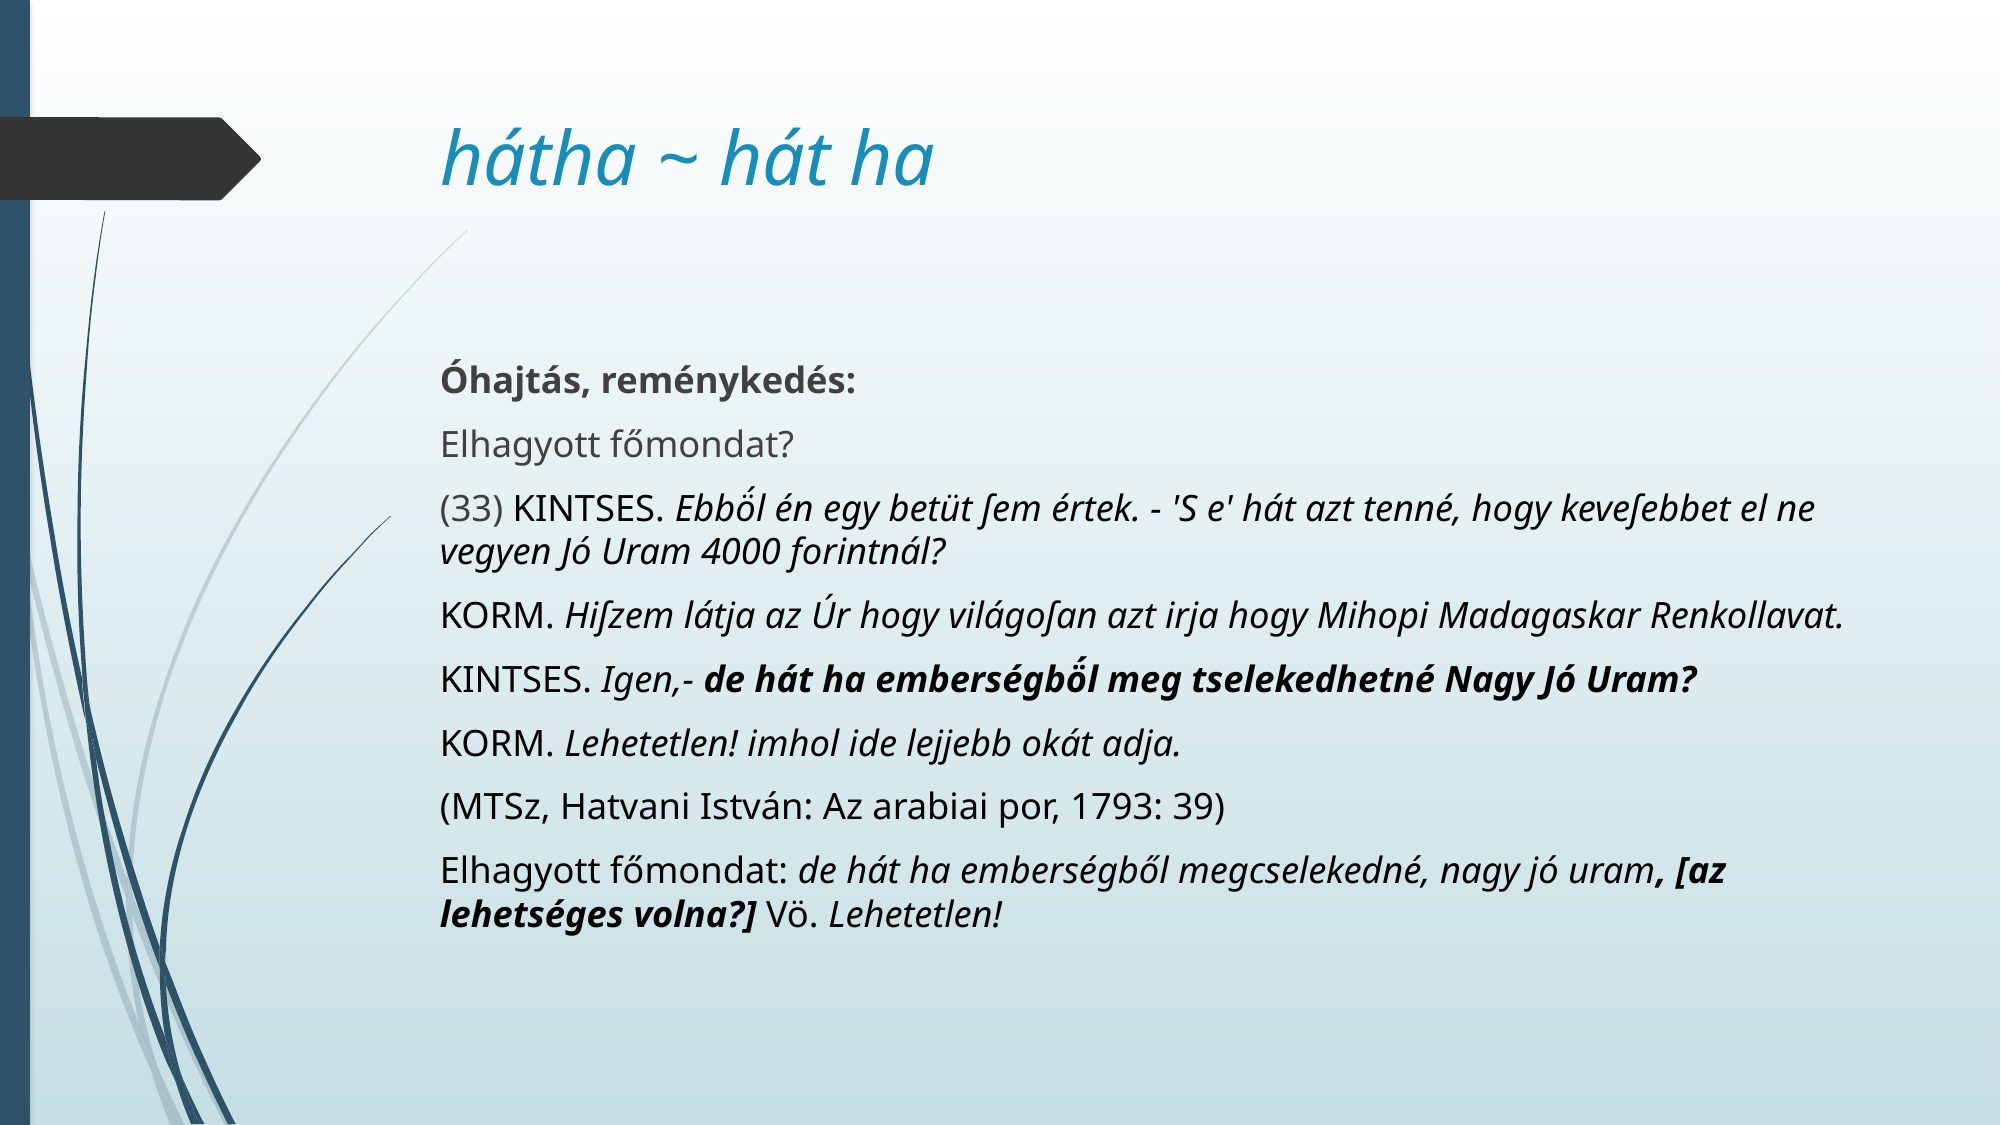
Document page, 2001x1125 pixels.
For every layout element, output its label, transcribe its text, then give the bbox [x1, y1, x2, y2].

list Óhajtás, reménykedés: Elhagyott főmondat? (33) KINTSES. Ebbö́l én egy betüt ſem értek. - 'S e' hát azt tenné, hogy keveſebbet el ne vegyen Jó Uram 4000 forintnál? KORM. Hiſzem látja az Úr hogy világoſan azt irja hogy Mihopi Madagaskar Renkollavat. KINTSES. Igen,- de hát ha emberségbö́l meg tselekedhetné Nagy Jó Uram? KORM. Lehetetlen! imhol ide lejjebb okát adja. (MTSz, Hatvani István: Az arabiai por, 1793: 39) Elhagyott főmondat: de hát ha emberségből megcselekedné, nagy jó uram, [az lehetséges volna?] Vö. Lehetetlen! [424, 350, 1888, 970]
title hátha ~ hát ha [425, 102, 1888, 313]
